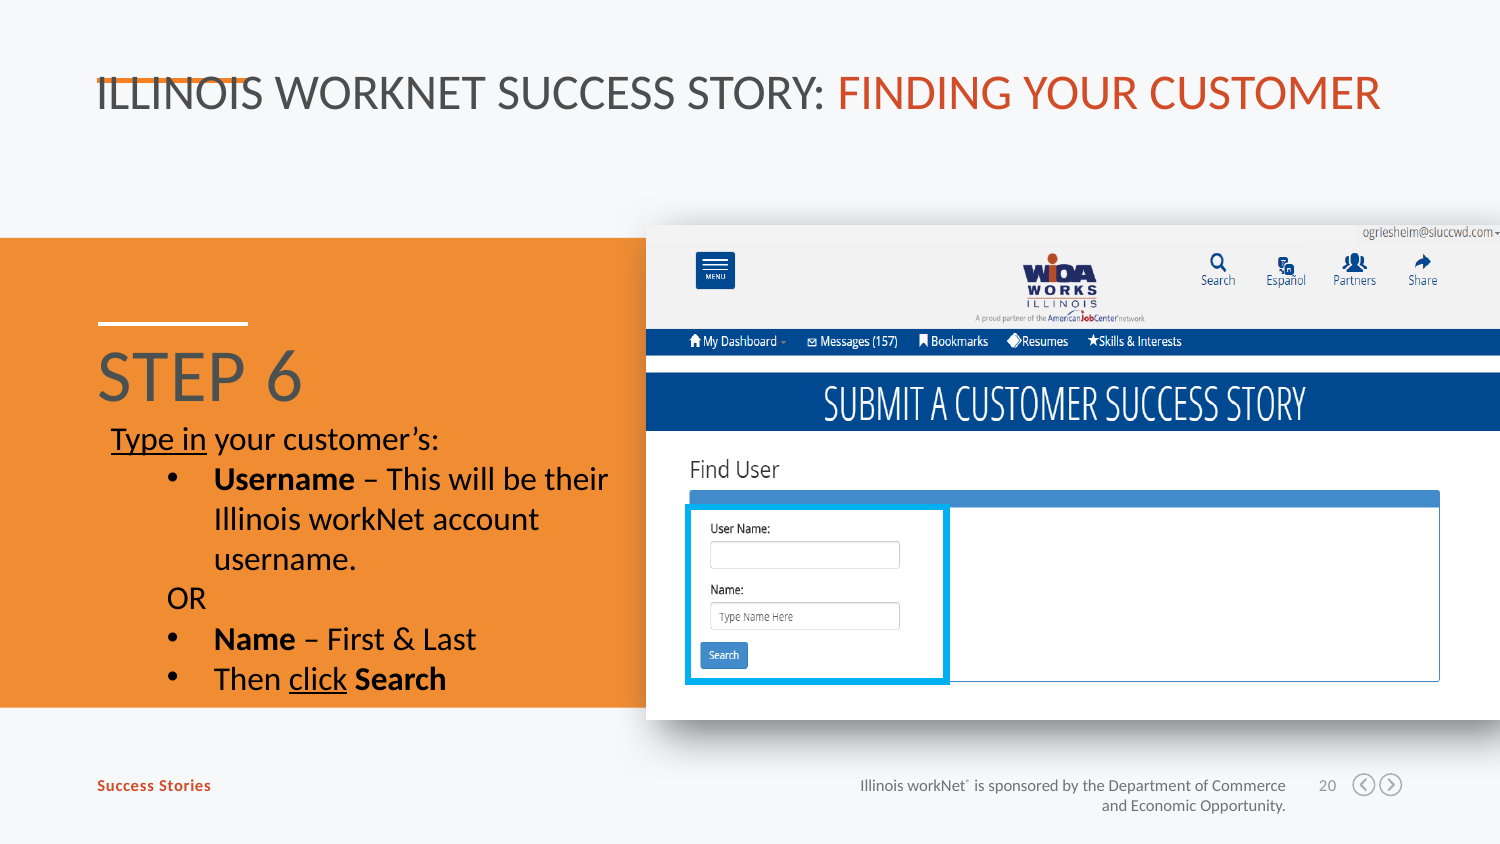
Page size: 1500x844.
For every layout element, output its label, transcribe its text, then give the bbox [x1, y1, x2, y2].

picture [646, 225, 1500, 720]
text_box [97, 323, 646, 418]
text_box Type in your customer’s: Username – This will be their Illinois workNet account username. OR Name – First & Last Then click Search [95, 409, 629, 704]
text_box [0, 237, 636, 709]
list ILLINOIS WORKNET SUCCESS STORY: FINDING YOUR CUSTOMER [95, 94, 1439, 158]
